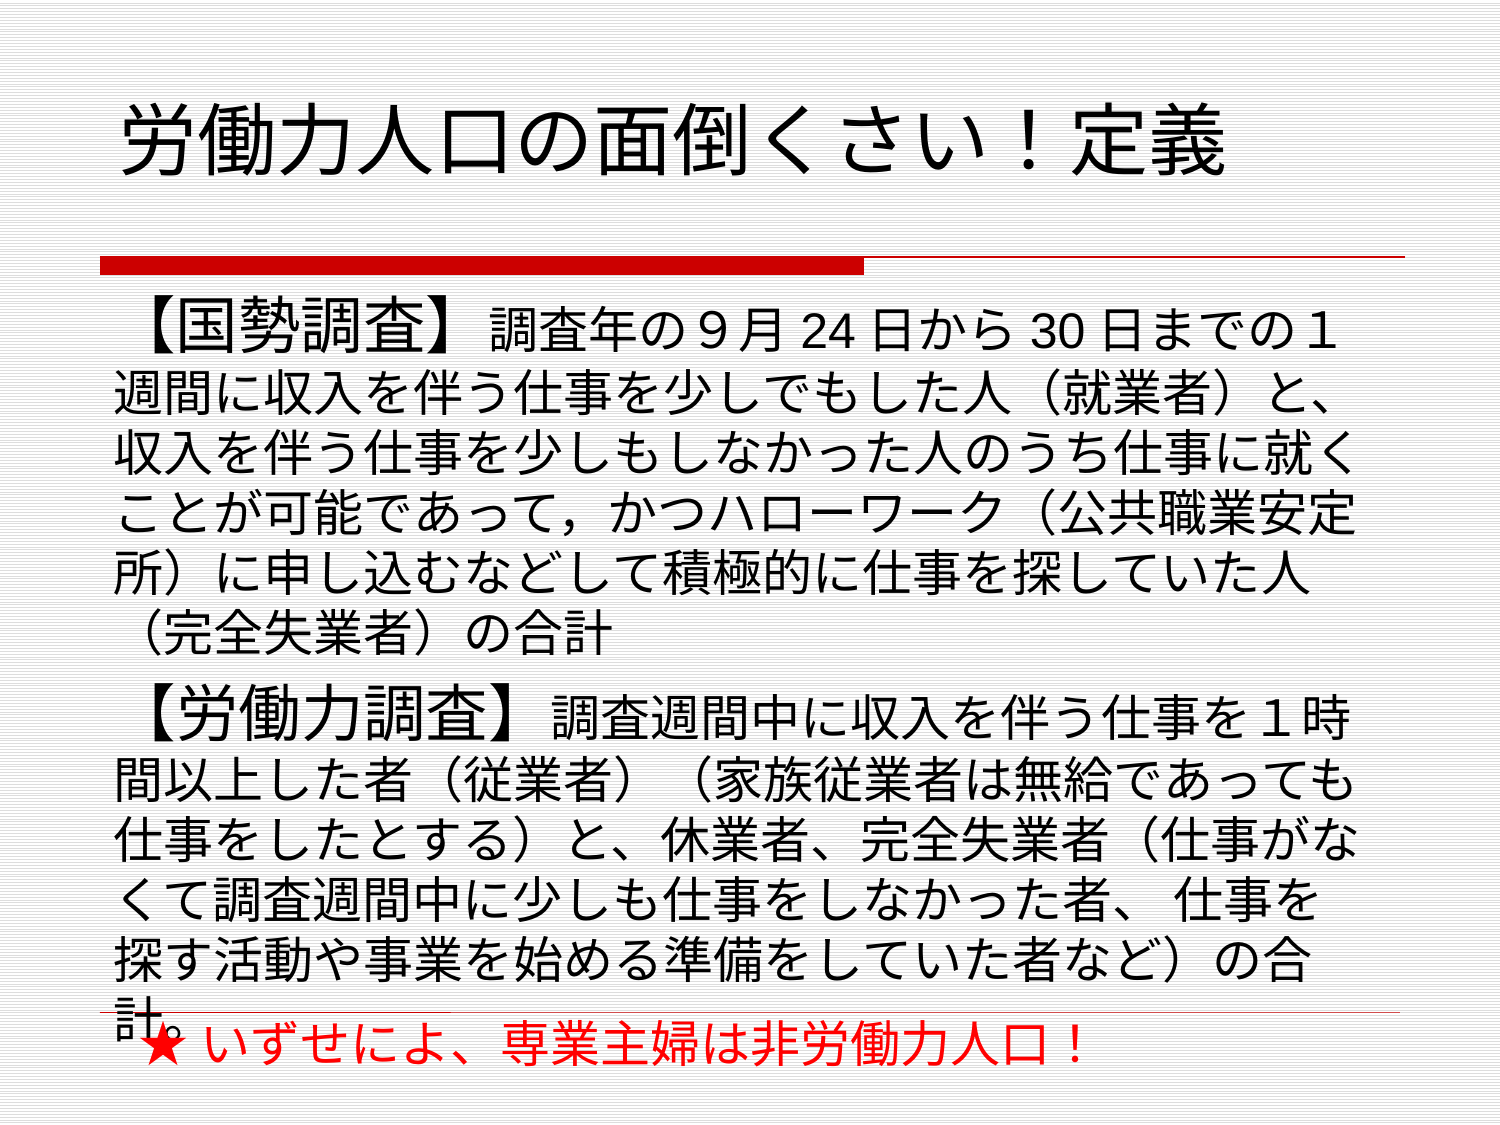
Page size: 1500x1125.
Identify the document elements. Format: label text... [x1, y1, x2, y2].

text_box ★いずせによ、専業主婦は非労働力人口！ [123, 1005, 1397, 1080]
title 労働力人口の面倒くさい！定義 [102, 81, 1398, 194]
list 【国勢調査】調査年の９月24日から30日までの１週間に収入を伴う仕事を少しでもした人（就業者）と、収入を伴う仕事を少しもしなかった人のうち仕事に就くことが可能であって，かつハローワーク（公共職業安定所）に申し込むなどして積極的に仕事を探していた人（完全失業者）の合計 【労働力調査】調査週間中に収入を伴う仕事を１時間以上した者（従業者）（家族従業者は無給であっても仕事をしたとする）と、休業者、完全失業者（仕事がなくて調査週間中に少しも仕事をしなかった者、 仕事を探す活動や事業を始める準備をしていた者など）の合計。 [98, 278, 1382, 980]
